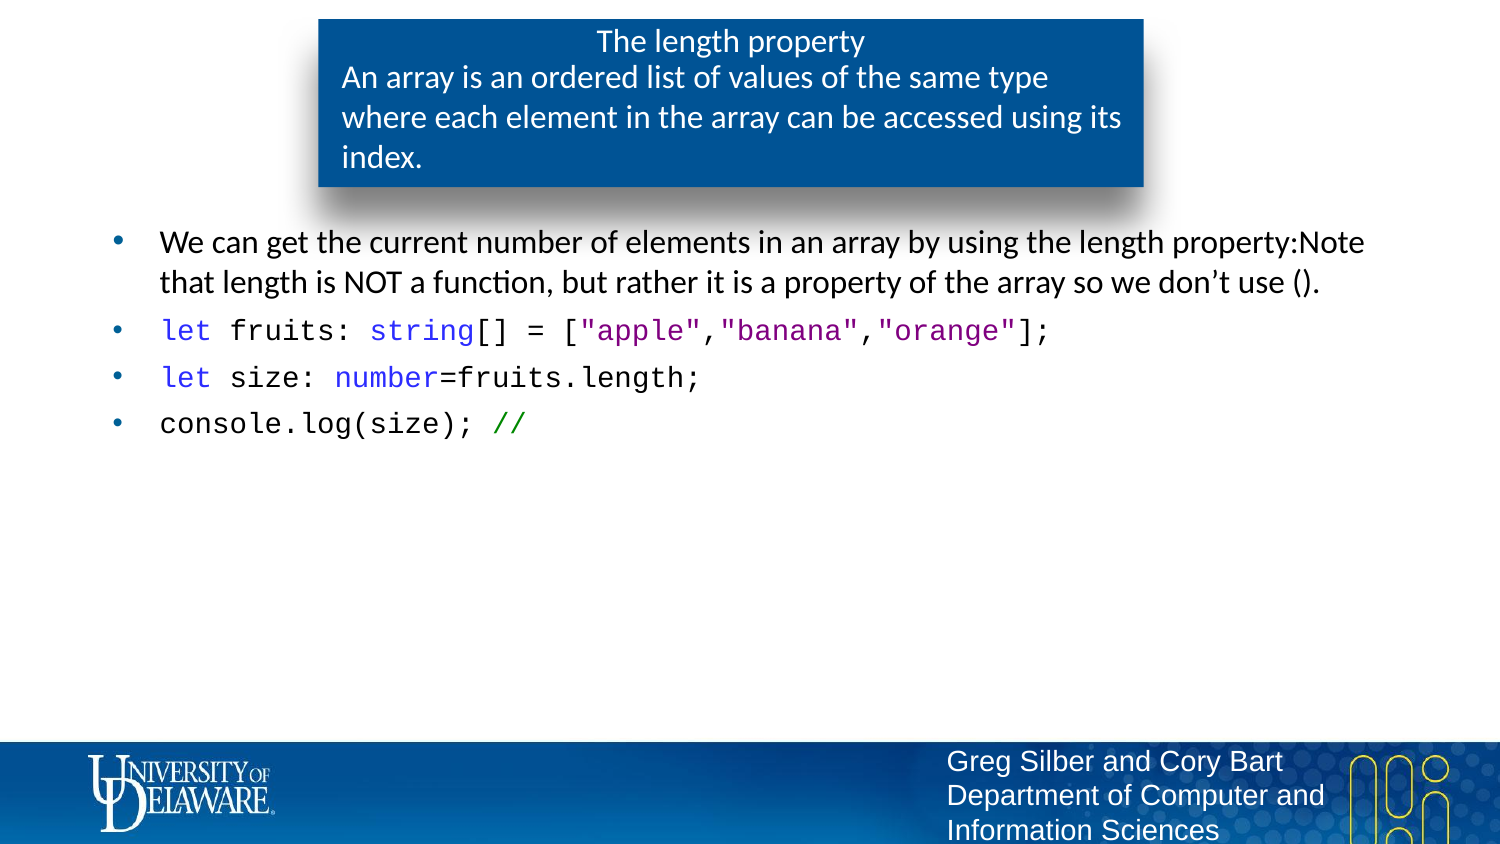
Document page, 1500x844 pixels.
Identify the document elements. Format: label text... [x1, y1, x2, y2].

picture [0, 0, 1500, 844]
title The length property [318, 19, 1144, 55]
list An array is an ordered list of values of the same type where each element in the array can be accessed using its index. [318, 55, 1146, 186]
list We can get the current number of elements in an array by using the length property:Note that length is NOT a function, but rather it is a property of the array so we don’t use (). let fruits: string[] = ["apple","banana","orange"]; let size: number=fruits.length; console.log(size); // [89, 212, 1411, 735]
